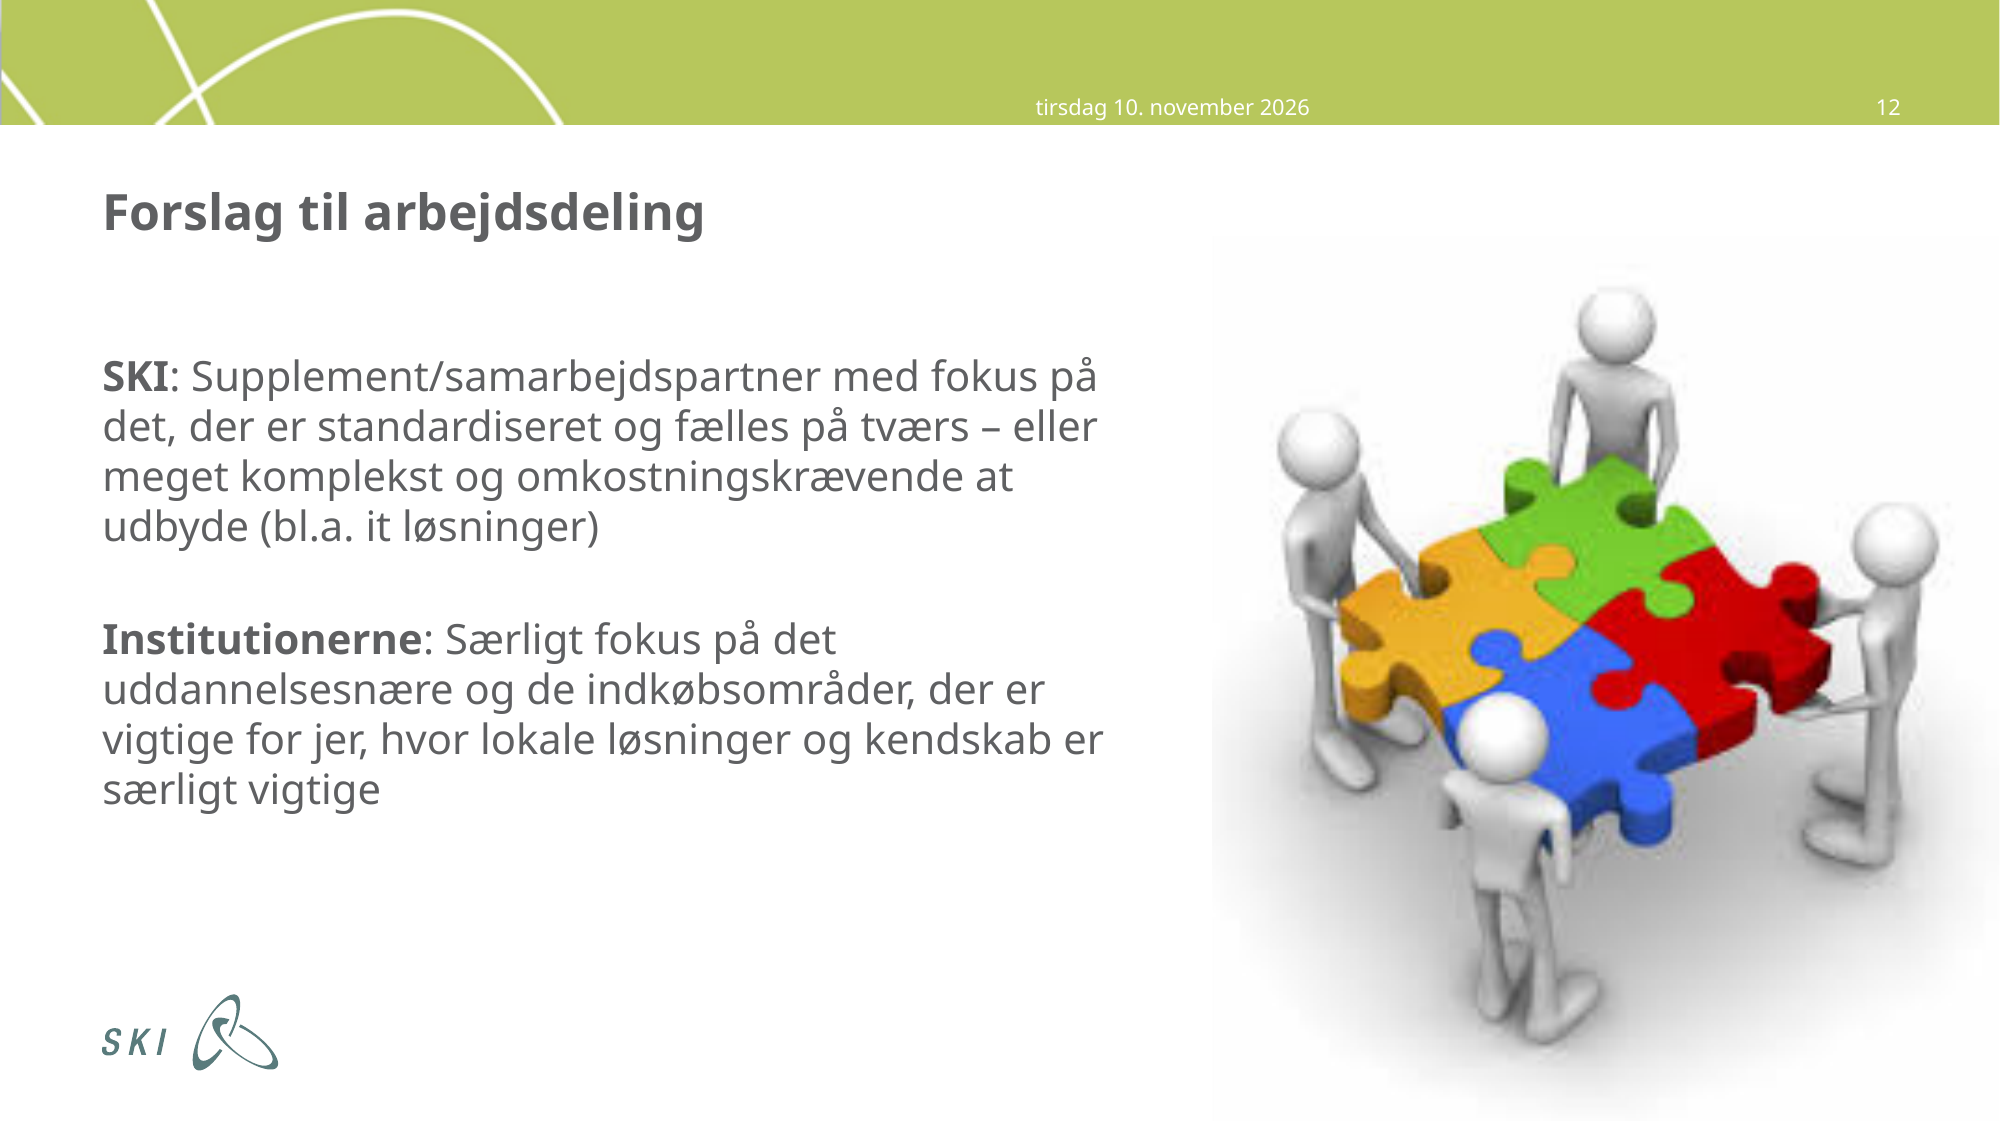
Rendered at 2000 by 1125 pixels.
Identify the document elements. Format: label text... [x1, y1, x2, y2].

title Forslag til arbejdsdeling [102, 178, 1152, 301]
picture [0, 0, 2000, 1125]
slide_number 12 [1822, 95, 1901, 122]
list SKI: Supplement/samarbejdspartner med fokus på det, der er standardiseret og fælles på tværs – eller meget komplekst og omkostningskrævende at udbyde (bl.a. it løsninger) Institutionerne: Særligt fokus på det uddannelsesnære og de indkøbsområder, der er vigtige for jer, hvor lokale løsninger og kendskab er særligt vigtige [102, 350, 1152, 988]
slide_number 9. oktober 2014 [1035, 95, 1396, 122]
